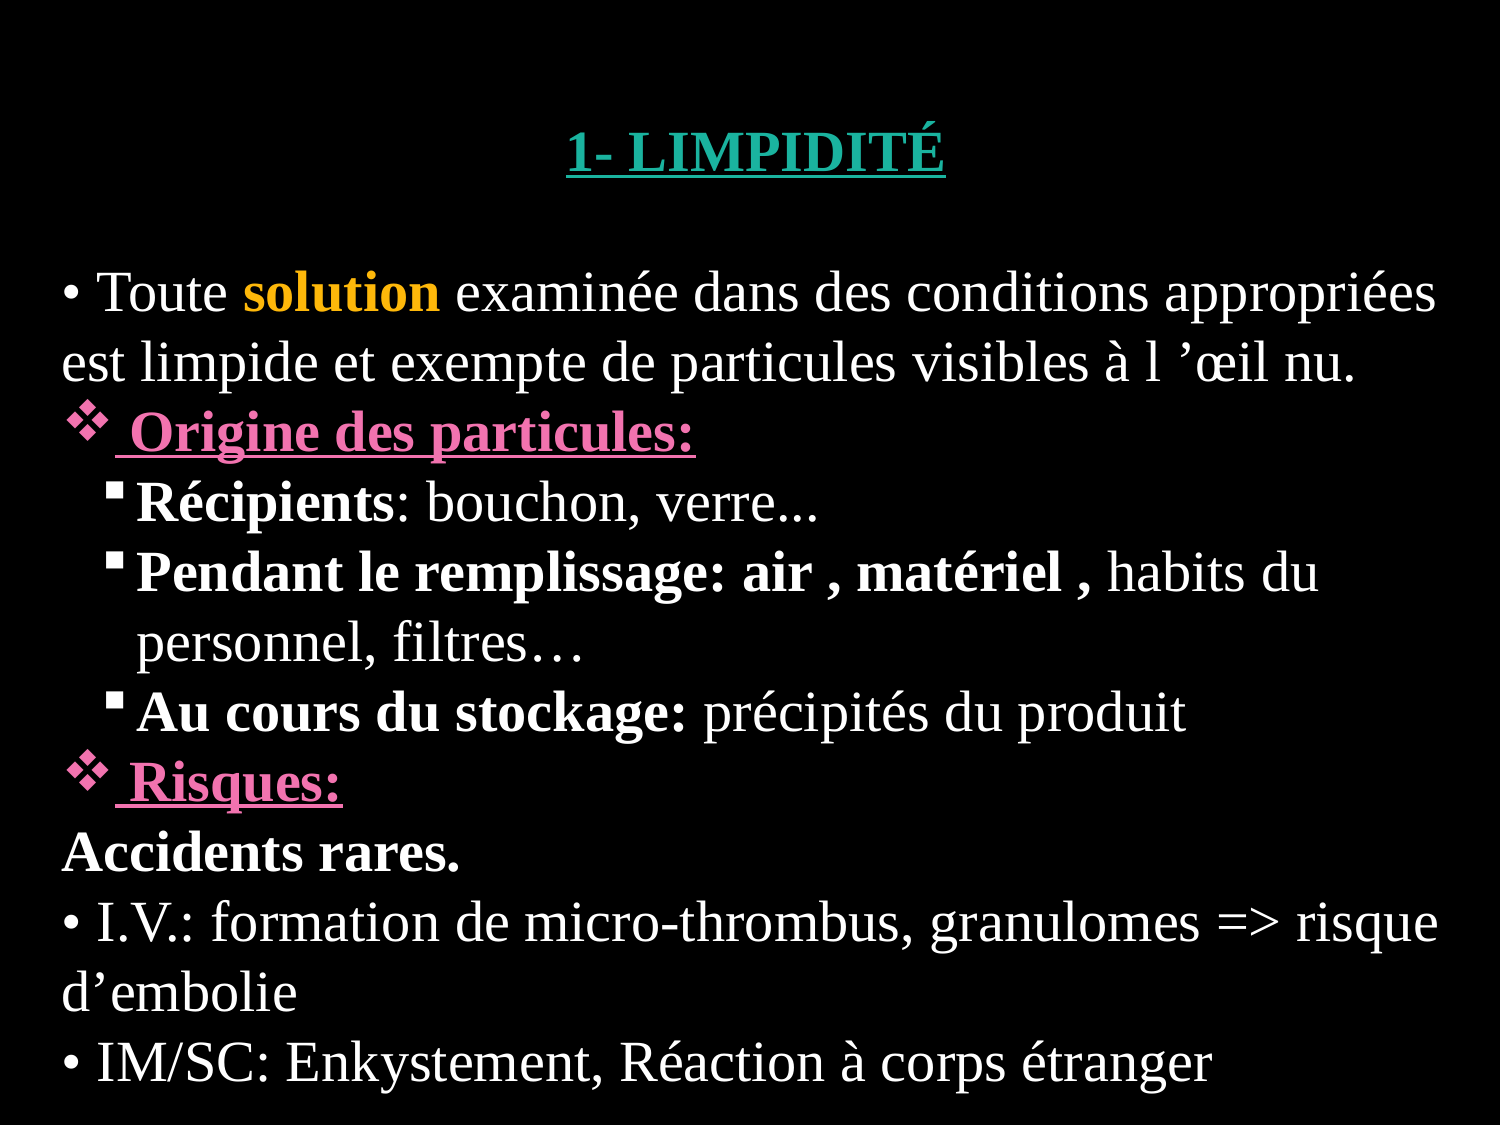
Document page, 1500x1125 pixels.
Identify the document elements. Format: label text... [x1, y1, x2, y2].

text_box 1- LIMPIDITÉ • Toute solution examinée dans des conditions appropriées est limpide et exempte de particules visibles à l ’œil nu. Origine des particules: Récipients: bouchon, verre... Pendant le remplissage: air , matériel , habits du personnel, filtres… Au cours du stockage: précipités du produit Risques: Accidents rares. • I.V.: formation de micro-thrombus, granulomes => risque d’embolie • IM/SC: Enkystement, Réaction à corps étranger [46, 105, 1465, 1125]
